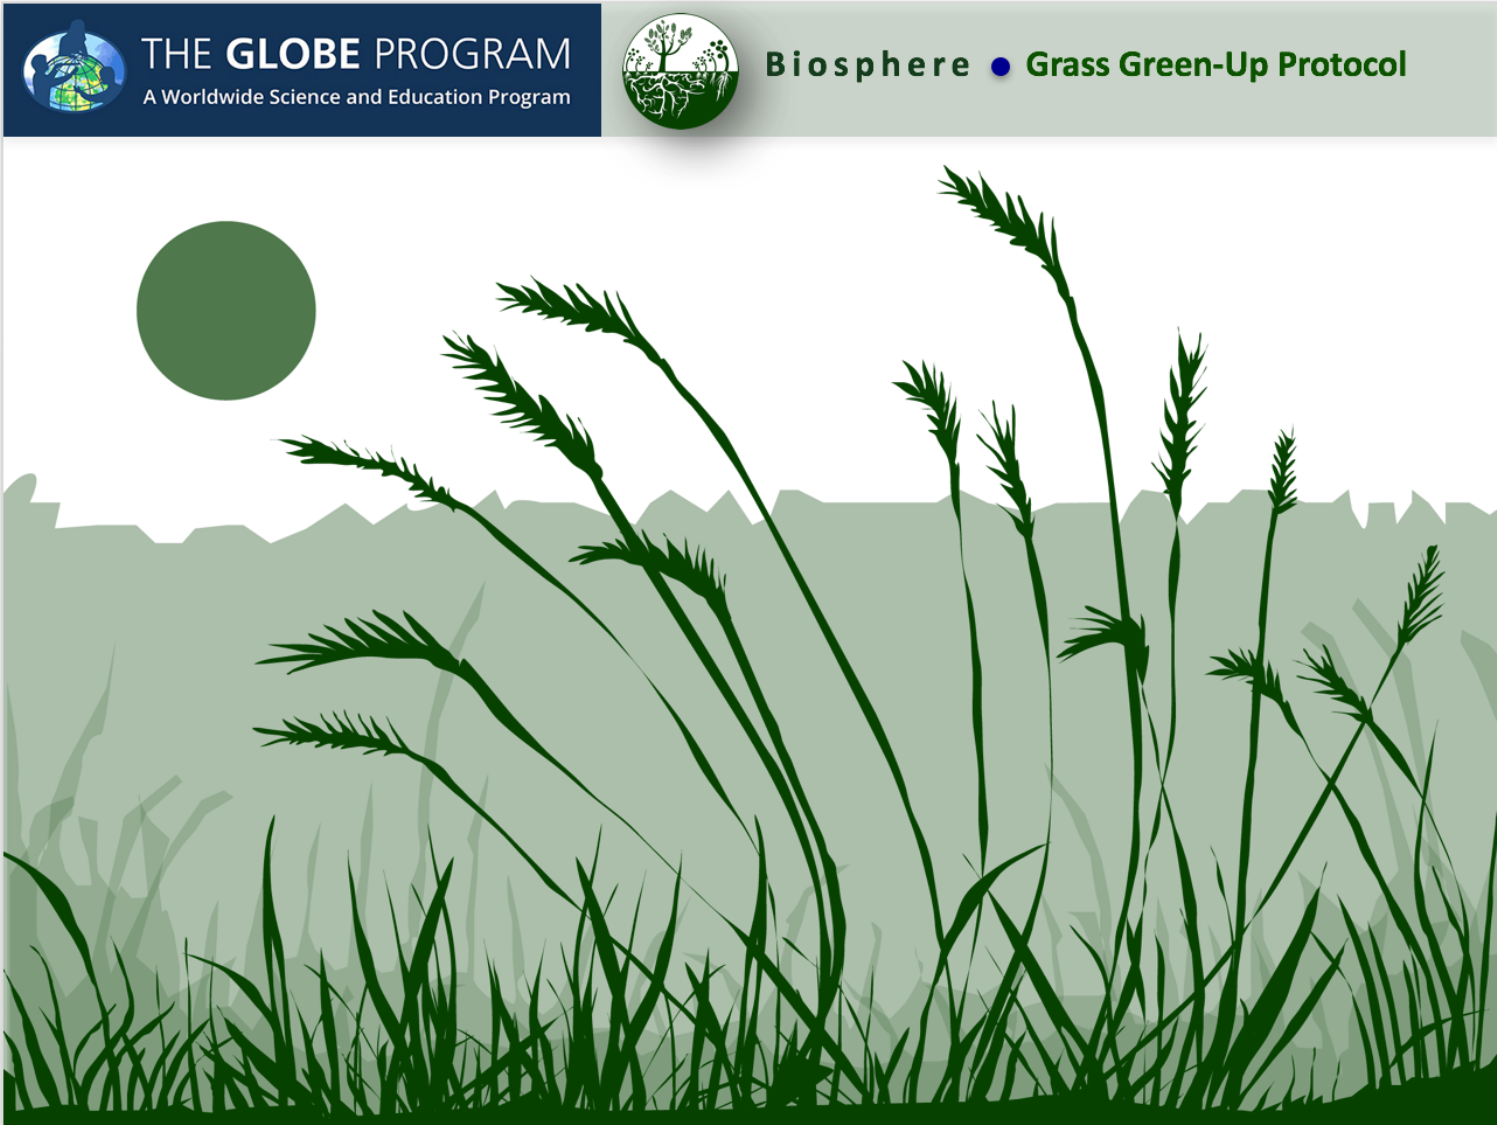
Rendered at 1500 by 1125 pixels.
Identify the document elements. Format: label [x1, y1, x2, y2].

list [0, 0, 1497, 1125]
